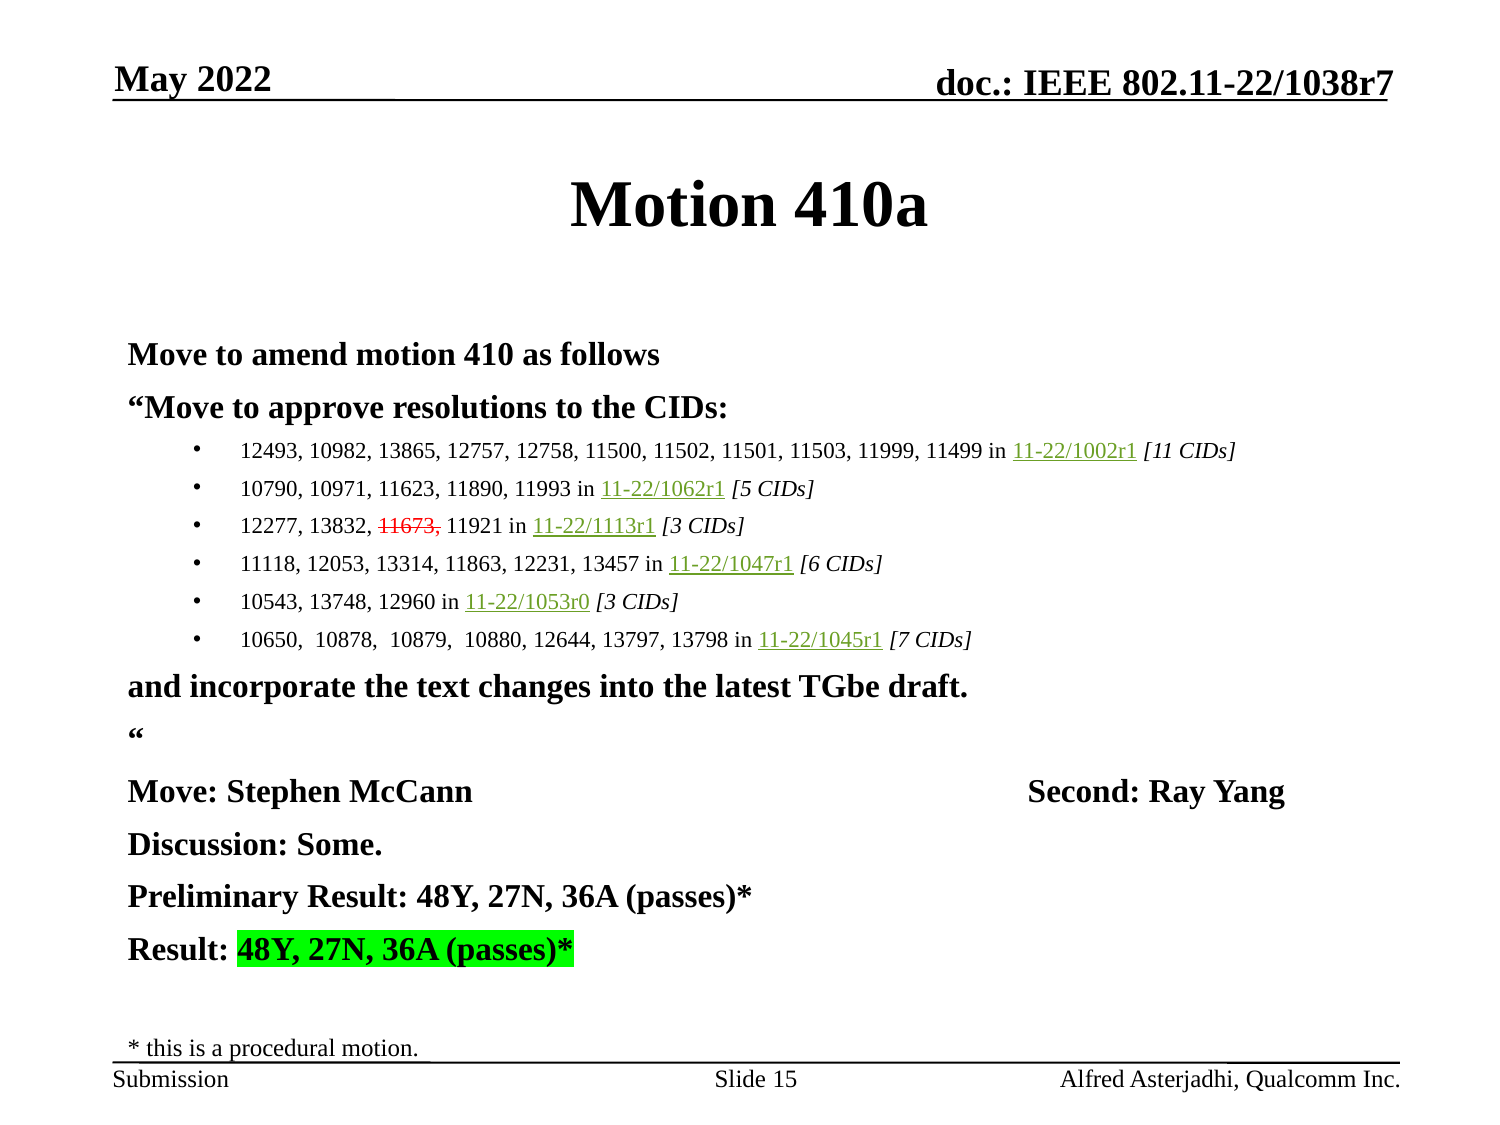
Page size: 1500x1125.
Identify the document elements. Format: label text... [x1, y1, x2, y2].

slide_number Slide 15 [712, 1061, 800, 1123]
list Move to amend motion 410 as follows “Move to approve resolutions to the CIDs: 12493, 10982, 13865, 12757, 12758, 11500, 11502, 11501, 11503, 11999, 11499 in 11-22/1002r1 [11 CIDs] 10790, 10971, 11623, 11890, 11993 in 11-22/1062r1 [5 CIDs] 12277, 13832, 11673, 11921 in 11-22/1113r1 [3 CIDs] 11118, 12053, 13314, 11863, 12231, 13457 in 11-22/1047r1 [6 CIDs] 10543, 13748, 12960 in 11-22/1053r0 [3 CIDs] 10650, 10878, 10879, 10880, 12644, 13797, 13798 in 11-22/1045r1 [7 CIDs] and incorporate the text changes into the latest TGbe draft. “ Move: Stephen McCann Second: Ray Yang Discussion: Some. Preliminary Result: 48Y, 27N, 36A (passes)* Result: 48Y, 27N, 36A (passes)* * this is a procedural motion. [112, 324, 1388, 1063]
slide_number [114, 54, 423, 100]
title Motion 410a [112, 112, 1388, 288]
footer Alfred Asterjadhi, Qualcomm Inc. [878, 1061, 1402, 1093]
